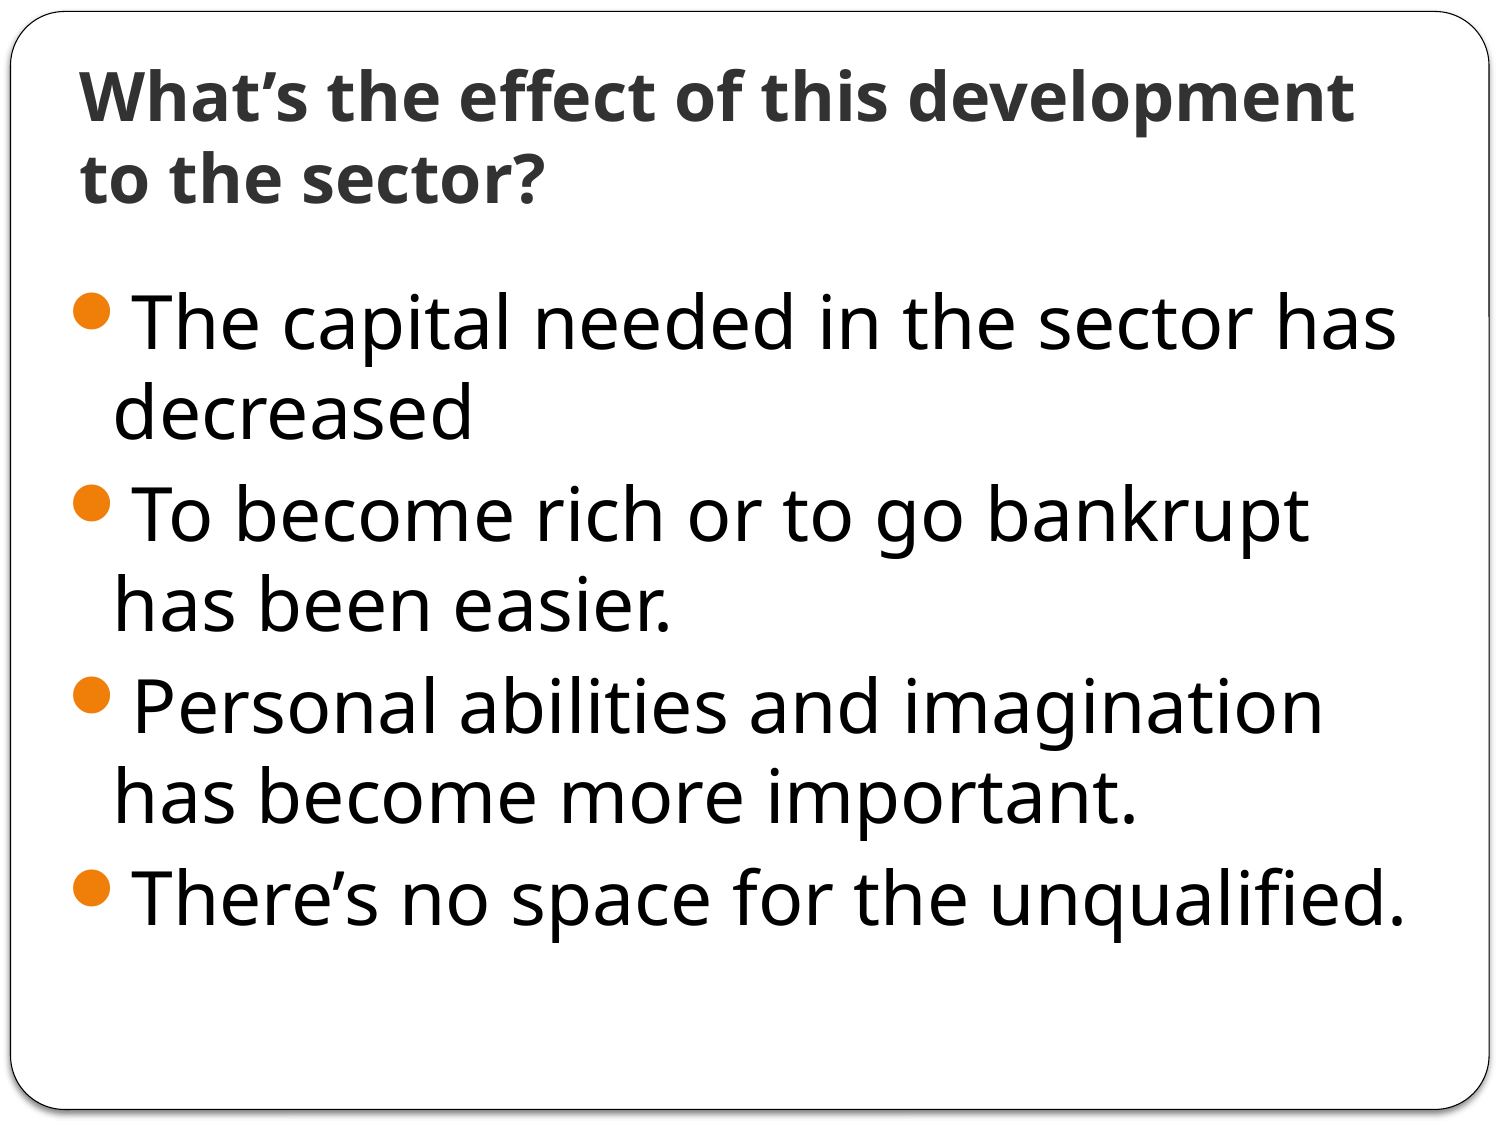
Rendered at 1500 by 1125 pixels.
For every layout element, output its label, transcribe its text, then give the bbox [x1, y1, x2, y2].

title What’s the effect of this development to the sector? [64, 45, 1425, 233]
list The capital needed in the sector has decreased To become rich or to go bankrupt has been easier. Personal abilities and imagination has become more important. There’s no space for the unqualified. [53, 267, 1425, 1089]
